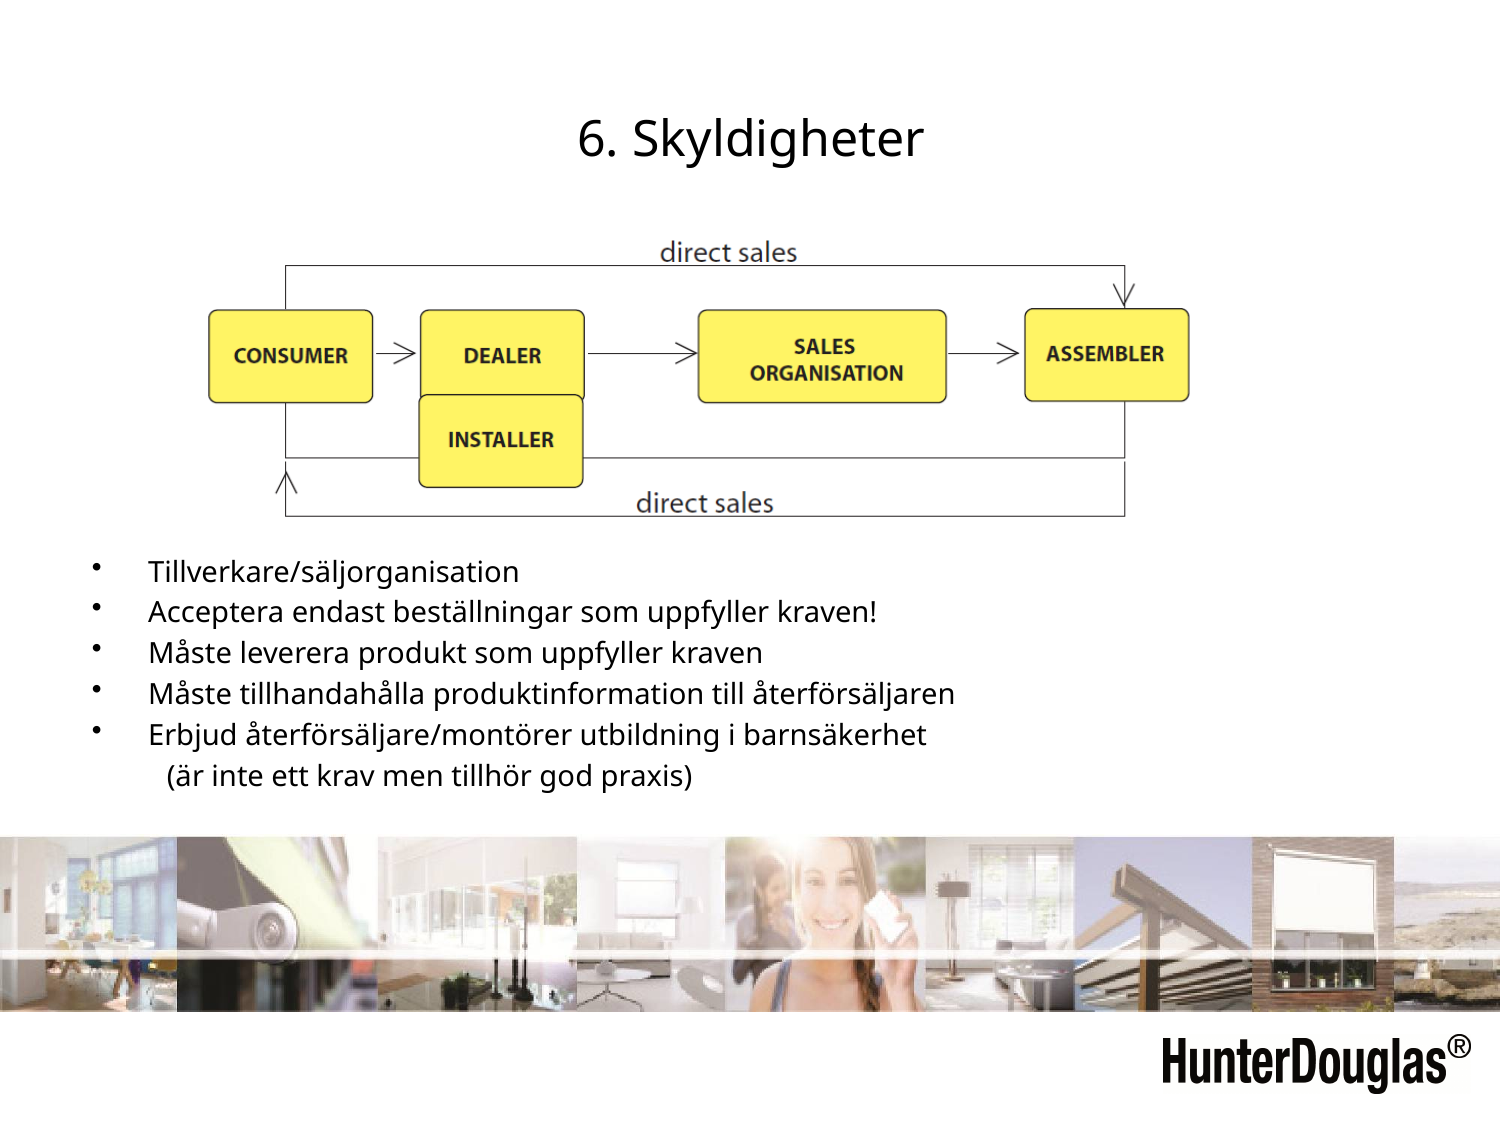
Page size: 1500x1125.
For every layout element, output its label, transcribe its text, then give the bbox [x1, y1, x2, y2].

picture [194, 218, 1200, 526]
list Tillverkare/säljorganisation Acceptera endast beställningar som uppfyller kraven! Måste leverera produkt som uppfyller kraven Måste tillhandahålla produktinformation till återförsäljaren Erbjud återförsäljare/montörer utbildning i barnsäkerhet (är inte ett krav men tillhör god praxis) [76, 545, 1427, 823]
title 6. Skyldigheter [76, 42, 1427, 231]
picture [0, 834, 1500, 1012]
picture [1163, 1034, 1471, 1094]
